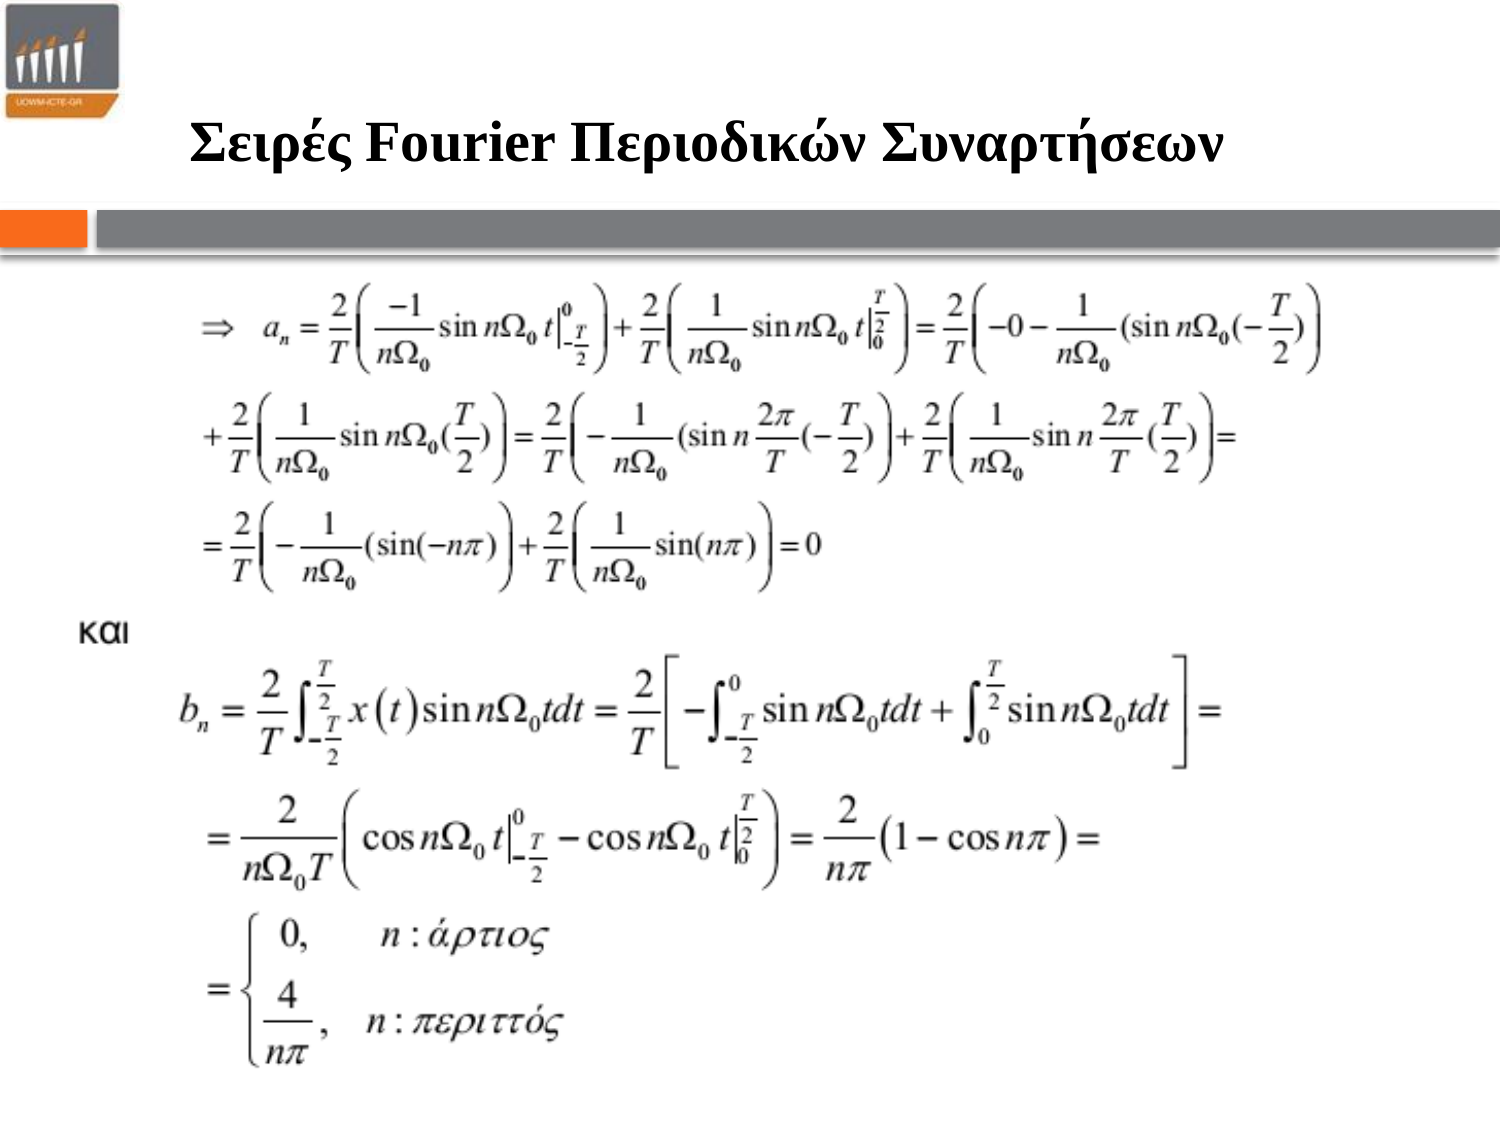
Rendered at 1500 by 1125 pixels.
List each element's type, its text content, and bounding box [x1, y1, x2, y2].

text_box Σειρές Fourier Περιοδικών Συναρτήσεων [189, 108, 1225, 181]
picture [0, 0, 125, 124]
picture [65, 266, 1436, 1095]
